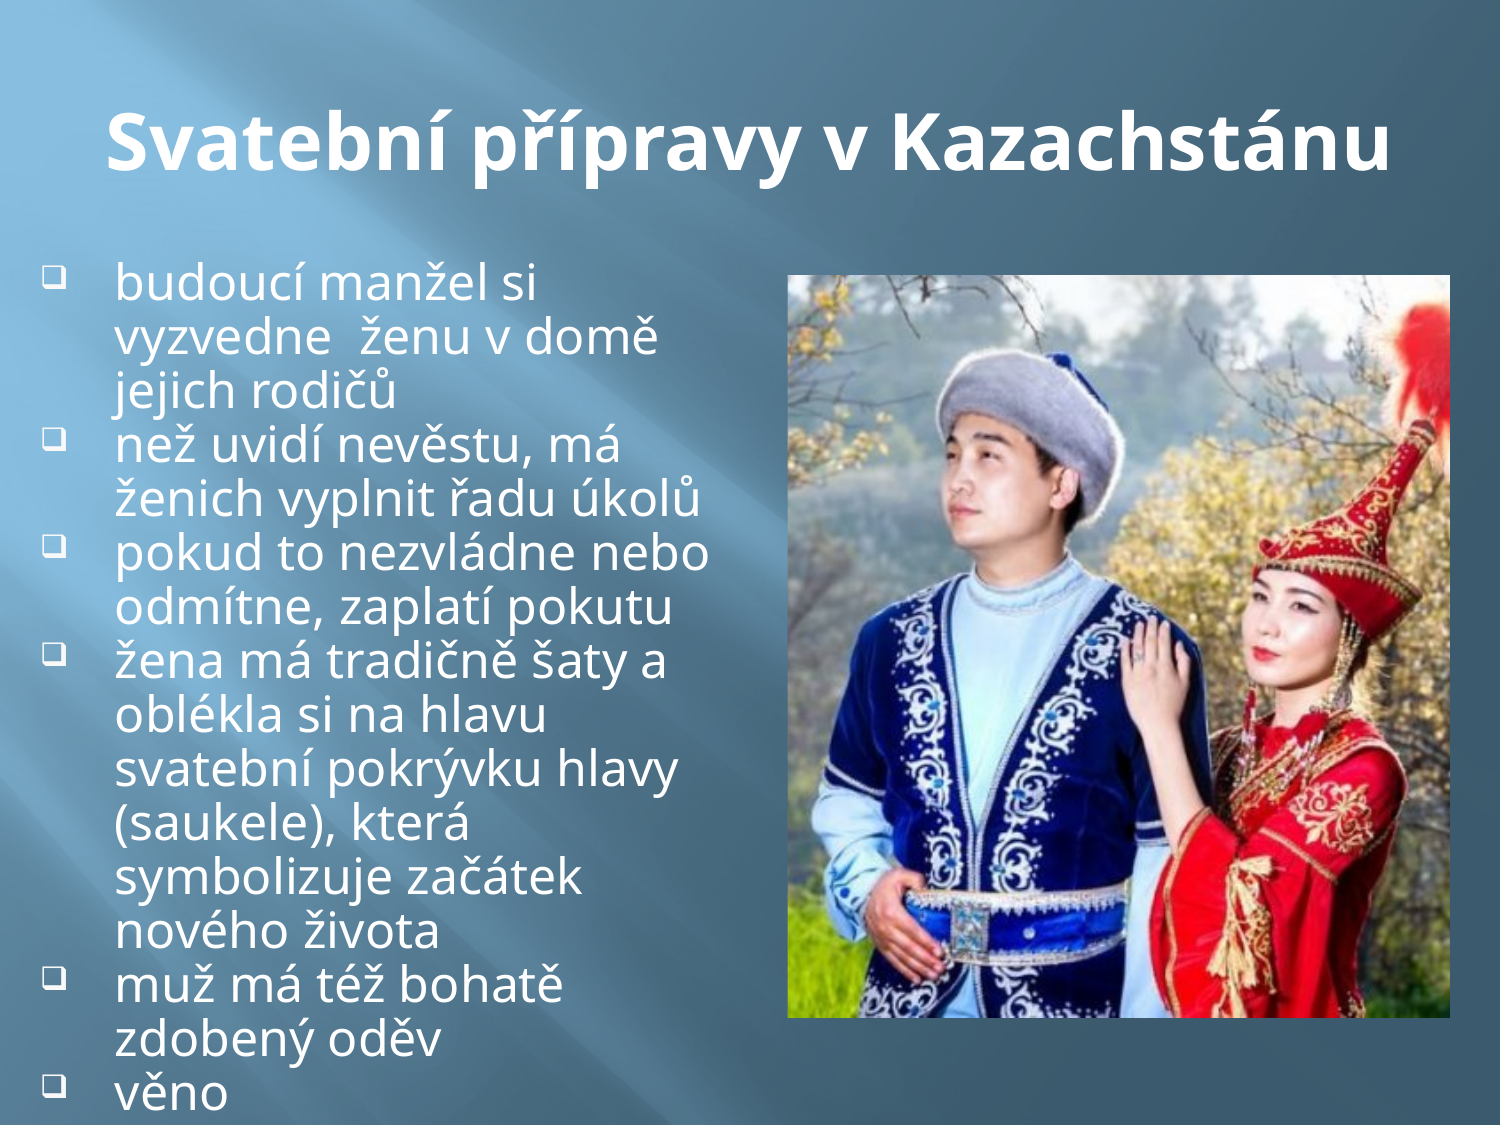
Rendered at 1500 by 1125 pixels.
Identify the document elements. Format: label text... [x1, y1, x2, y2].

title Svatební přípravy v Kazachstánu [75, 45, 1425, 233]
picture [0, 0, 1500, 1125]
list budoucí manžel si vyzvedne ženu v domě jejich rodičů než uvidí nevěstu, má ženich vyplnit řadu úkolů pokud to nezvládne nebo odmítne, zaplatí pokutu žena má tradičně šaty a oblékla si na hlavu svatební pokrývku hlavy (saukele), která symbolizuje začátek nového života muž má též bohatě zdobený oděv věno [24, 249, 775, 1025]
